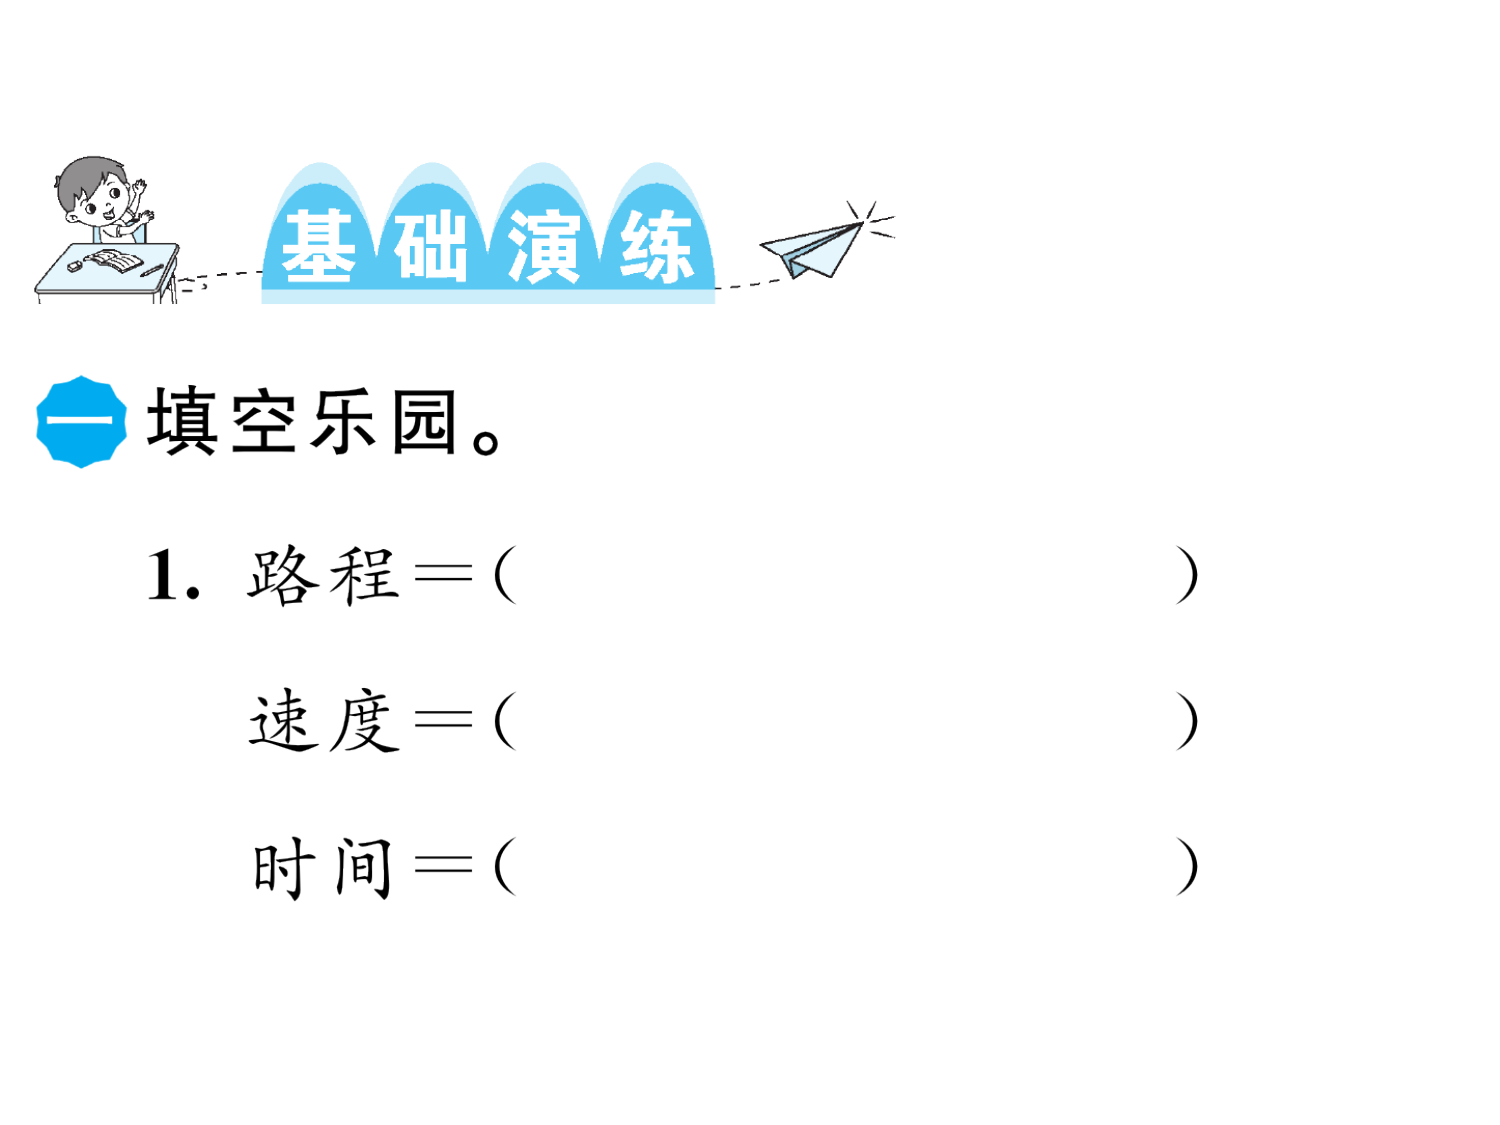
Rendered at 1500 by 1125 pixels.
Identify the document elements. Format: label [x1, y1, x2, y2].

picture [29, 137, 1447, 934]
